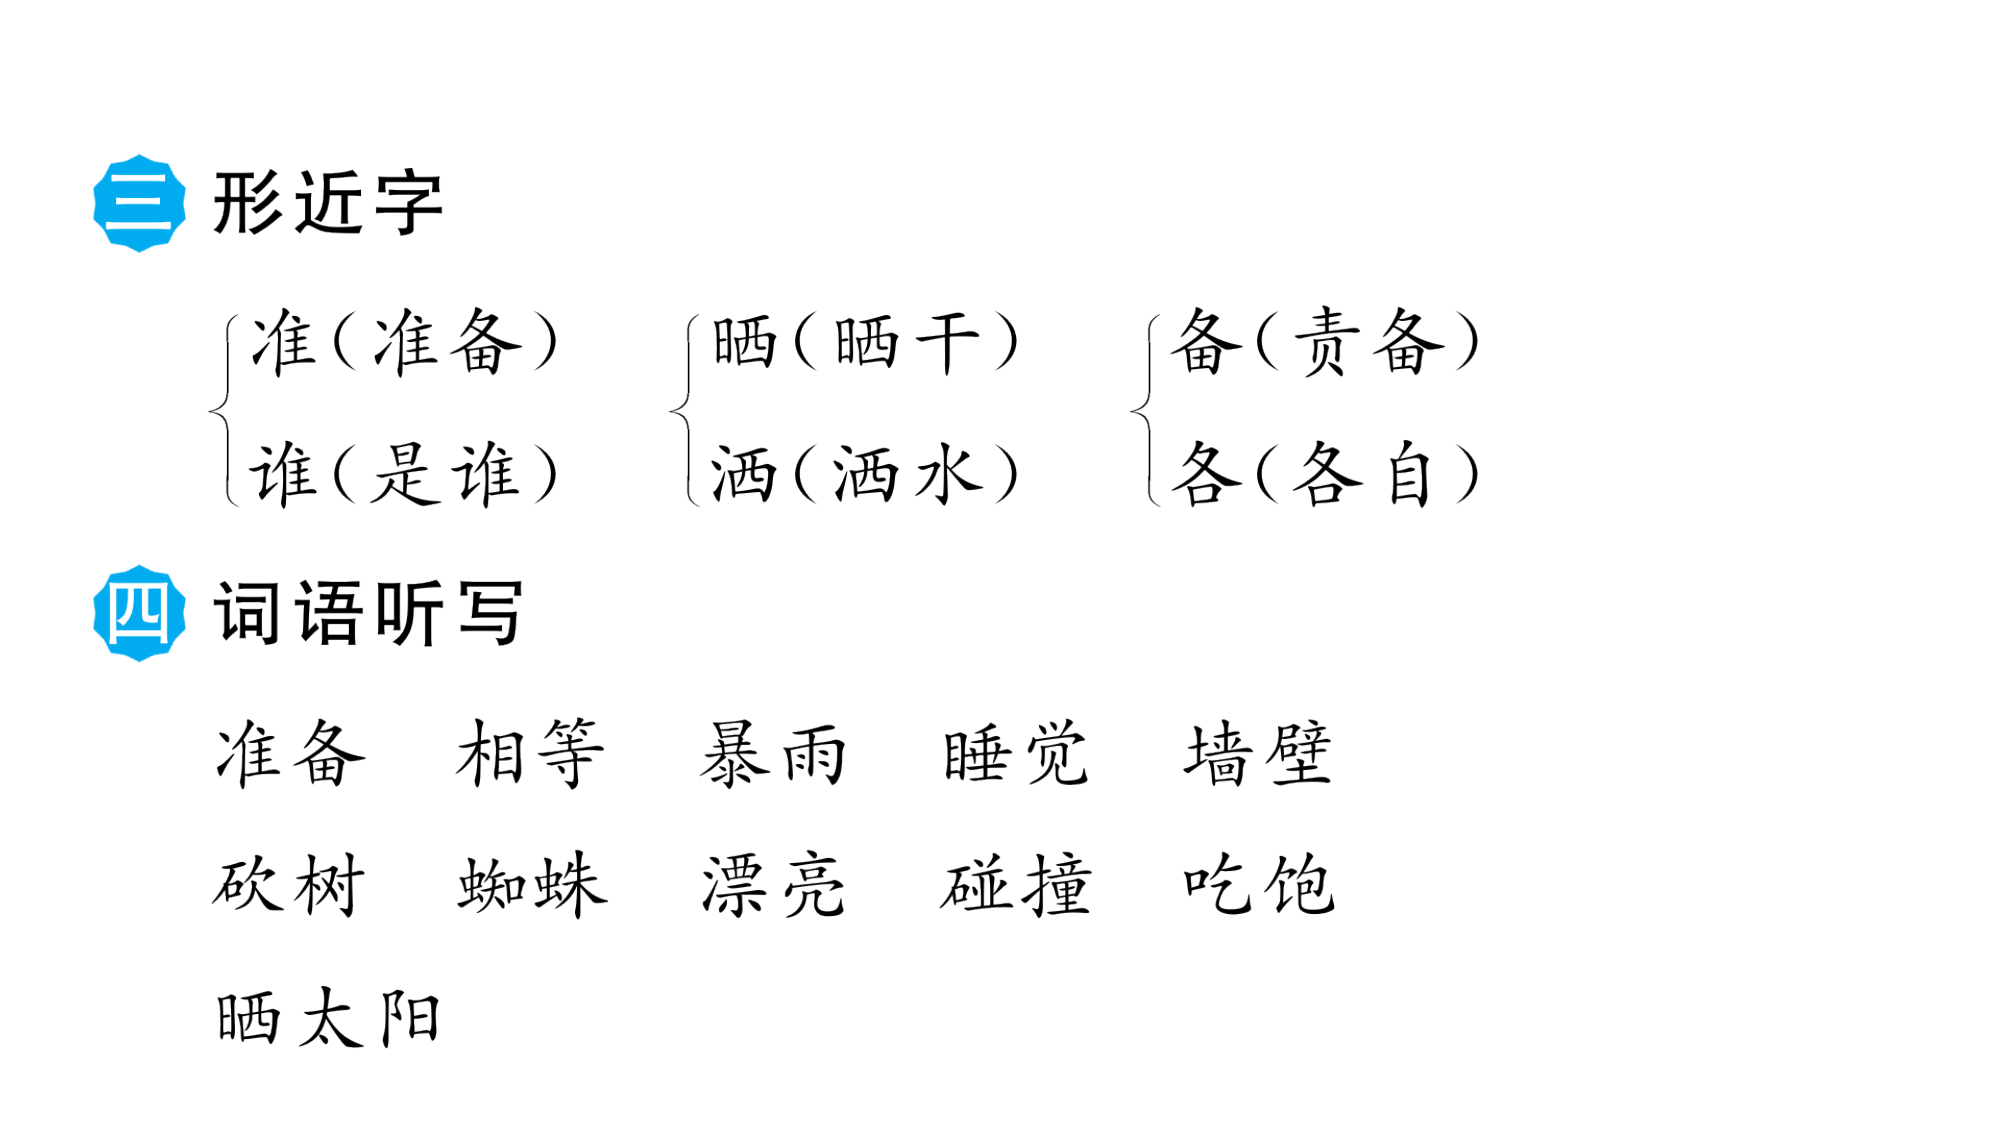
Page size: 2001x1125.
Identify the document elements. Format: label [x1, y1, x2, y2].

picture [87, 117, 1527, 1064]
